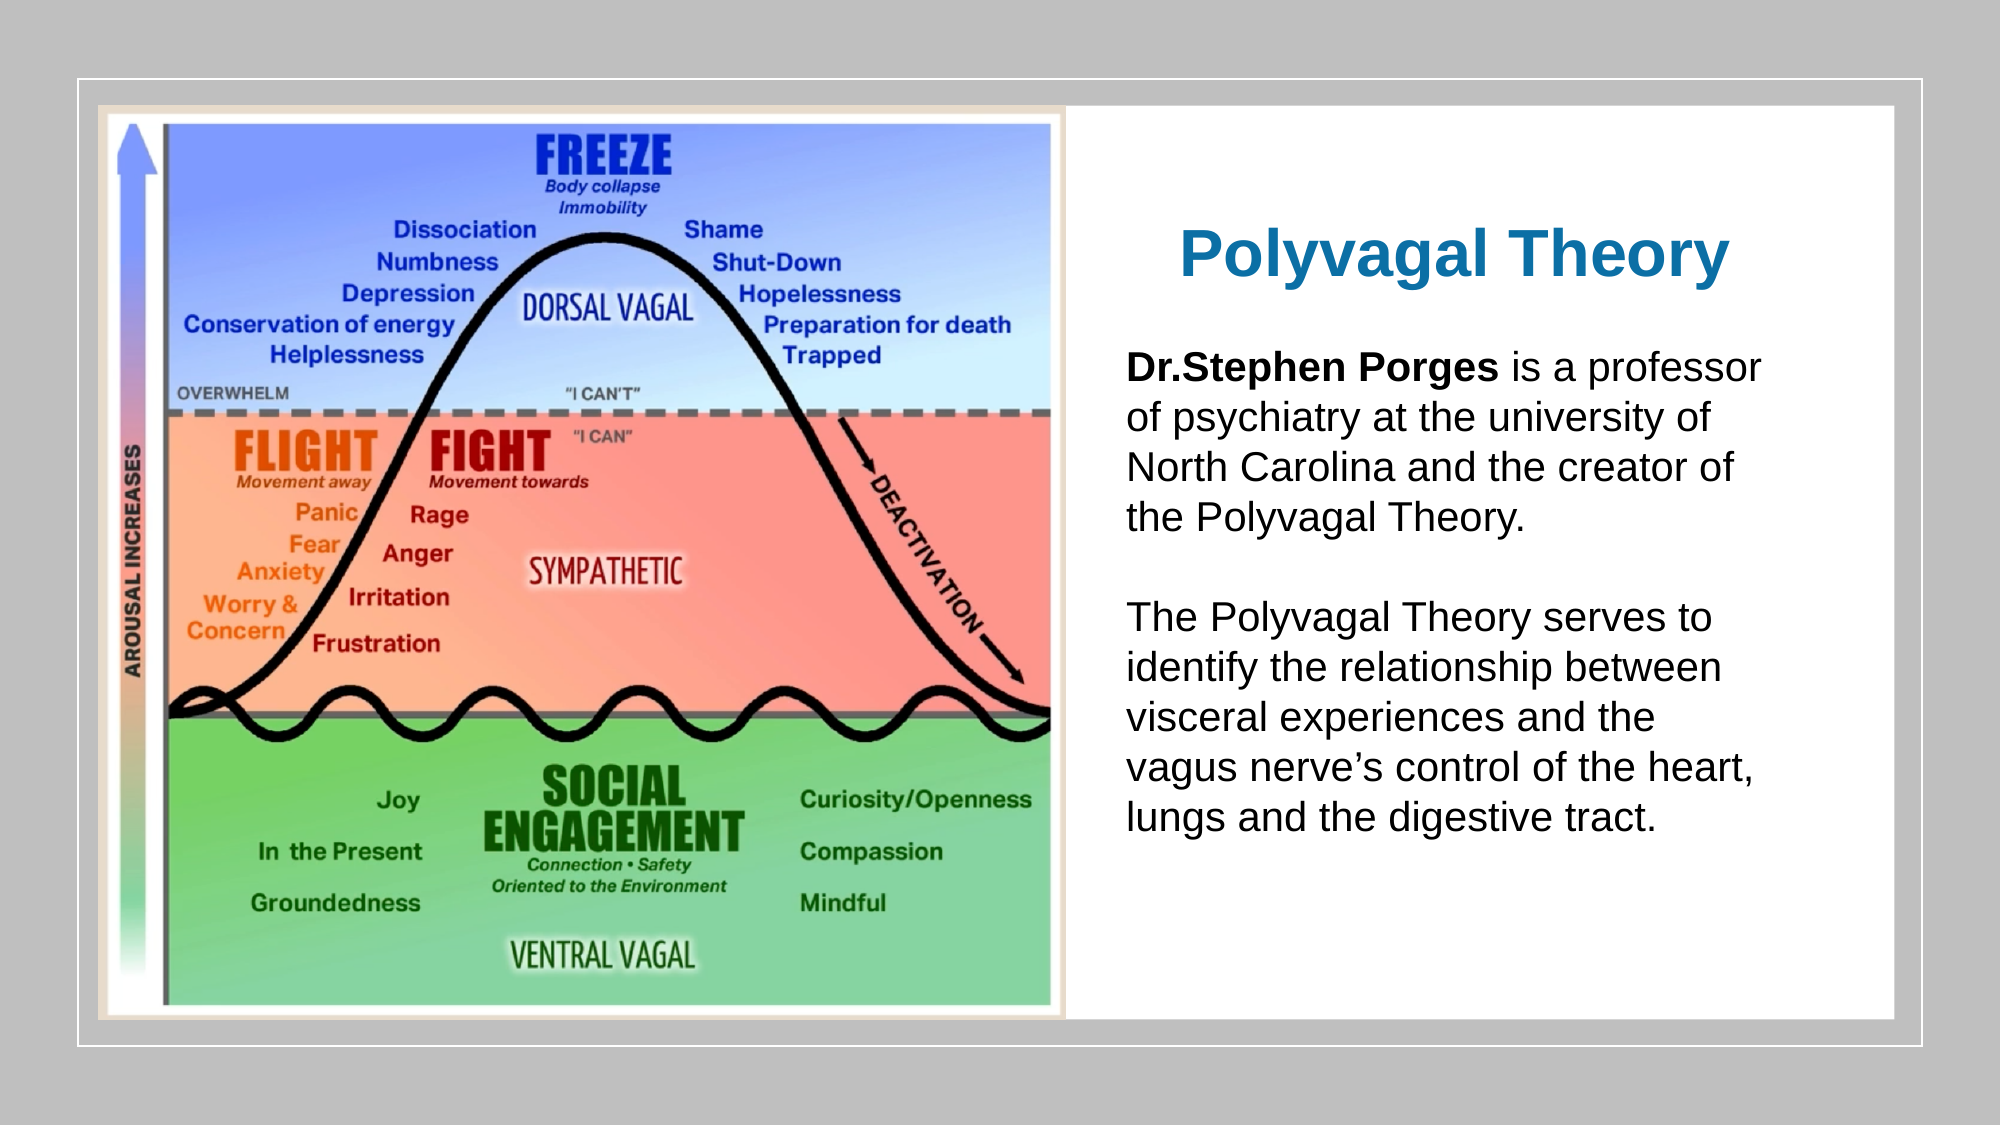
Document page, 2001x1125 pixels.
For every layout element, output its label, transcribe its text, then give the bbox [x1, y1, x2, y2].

text_box [0, 0, 2000, 1125]
picture [98, 105, 1066, 1020]
text_box Polyvagal Theory Dr.Stephen Porges is a professor of psychiatry at the university of North Carolina and the creator of the Polyvagal Theory. The Polyvagal Theory serves to identify the relationship between visceral experiences and the vagus nerve’s control of the heart, lungs and the digestive tract. [1111, 202, 1799, 993]
text_box [104, 104, 1895, 1020]
text_box [77, 78, 1923, 1047]
